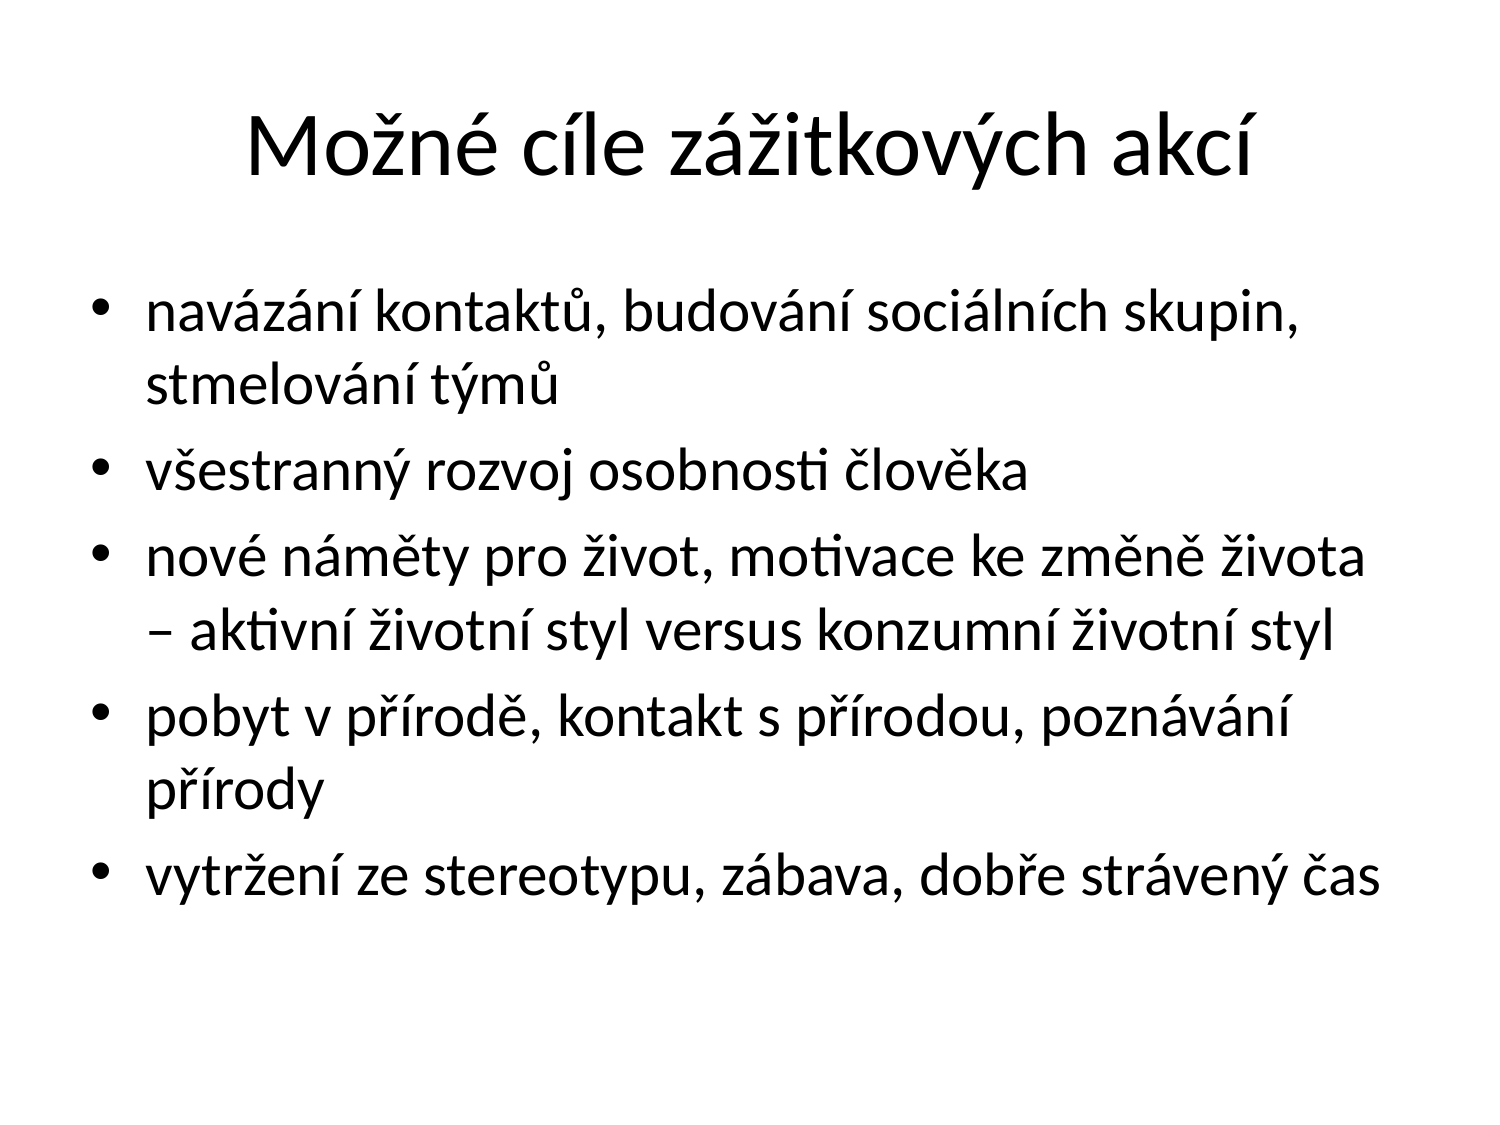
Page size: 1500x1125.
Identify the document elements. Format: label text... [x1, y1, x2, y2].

list navázání kontaktů, budování sociálních skupin, stmelování týmů všestranný rozvoj osobnosti člověka nové náměty pro život, motivace ke změně života – aktivní životní styl versus konzumní životní styl pobyt v přírodě, kontakt s přírodou, poznávání přírody vytržení ze stereotypu, zábava, dobře strávený čas [75, 262, 1425, 1005]
title Možné cíle zážitkových akcí [75, 45, 1425, 233]
